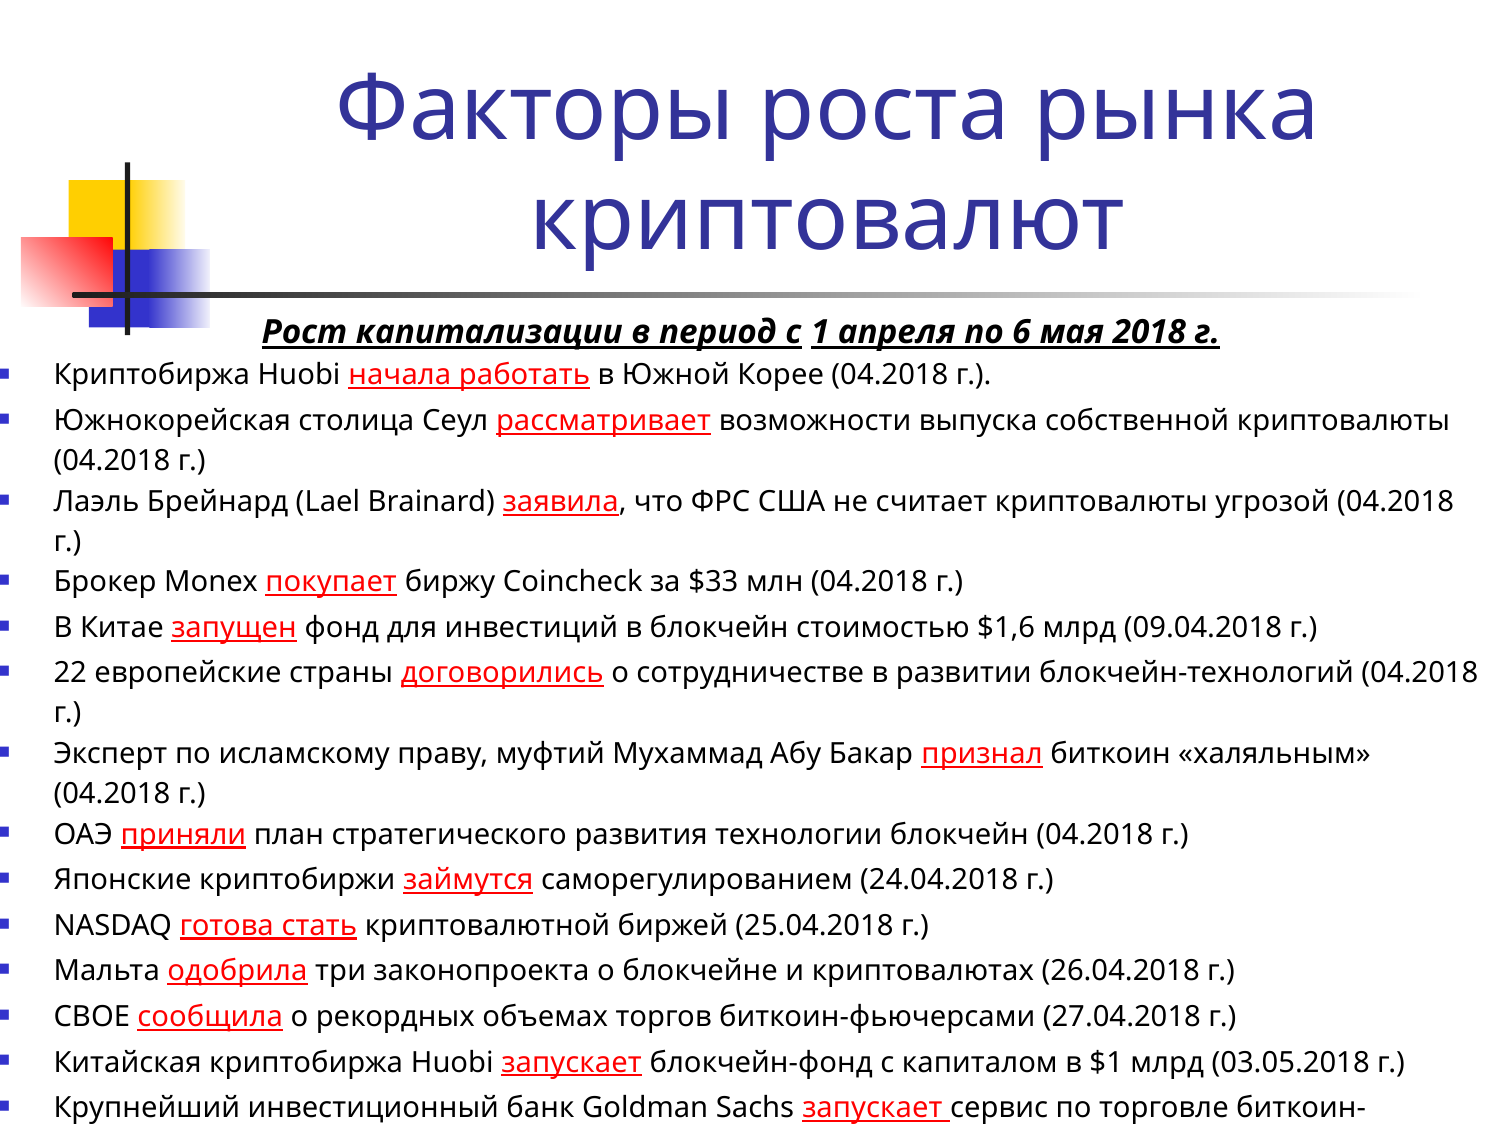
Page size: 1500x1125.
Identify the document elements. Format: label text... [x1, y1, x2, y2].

title Факторы роста рынка криптовалют [188, 34, 1468, 276]
list Рост капитализации в период c 1 апреля по 6 мая 2018 г. Криптобиржа Huobi начала работать в Южной Корее (04.2018 г.). Южнокорейская столица Сеул рассматривает возможности выпуска собственной криптовалюты (04.2018 г.) Лаэль Брейнард (Lael Brainard) заявила, что ФРС США не считает криптовалюты угрозой (04.2018 г.) Брокер Monex покупает биржу Coincheck за $33 млн (04.2018 г.) В Китае запущен фонд для инвестиций в блокчейн стоимостью $1,6 млрд (09.04.2018 г.) 22 европейские страны договорились о сотрудничестве в развитии блокчейн-технологий (04.2018 г.) Эксперт по исламскому праву, муфтий Мухаммад Абу Бакар признал биткоин «халяльным» (04.2018 г.) ОАЭ приняли план стратегического развития технологии блокчейн (04.2018 г.) Японские криптобиржи займутся саморегулированием (24.04.2018 г.) NASDAQ готова стать криптовалютной биржей (25.04.2018 г.) Мальта одобрила три законопроекта о блокчейне и криптовалютах (26.04.2018 г.) CBOE сообщила о рекордных объемах торгов биткоин-фьючерсами (27.04.2018 г.) Китайская криптобиржа Huobi запускает блокчейн-фонд с капиталом в $1 млрд (03.05.2018 г.) Крупнейший инвестиционный банк Goldman Sachs запускает сервис по торговле биткоин-фьючерсами (03.05.2018 г.) JPMorgan Chase патентует блокчейн-решение для межбанковских платежей (04.05.2018 г.) [0, 302, 1500, 1007]
